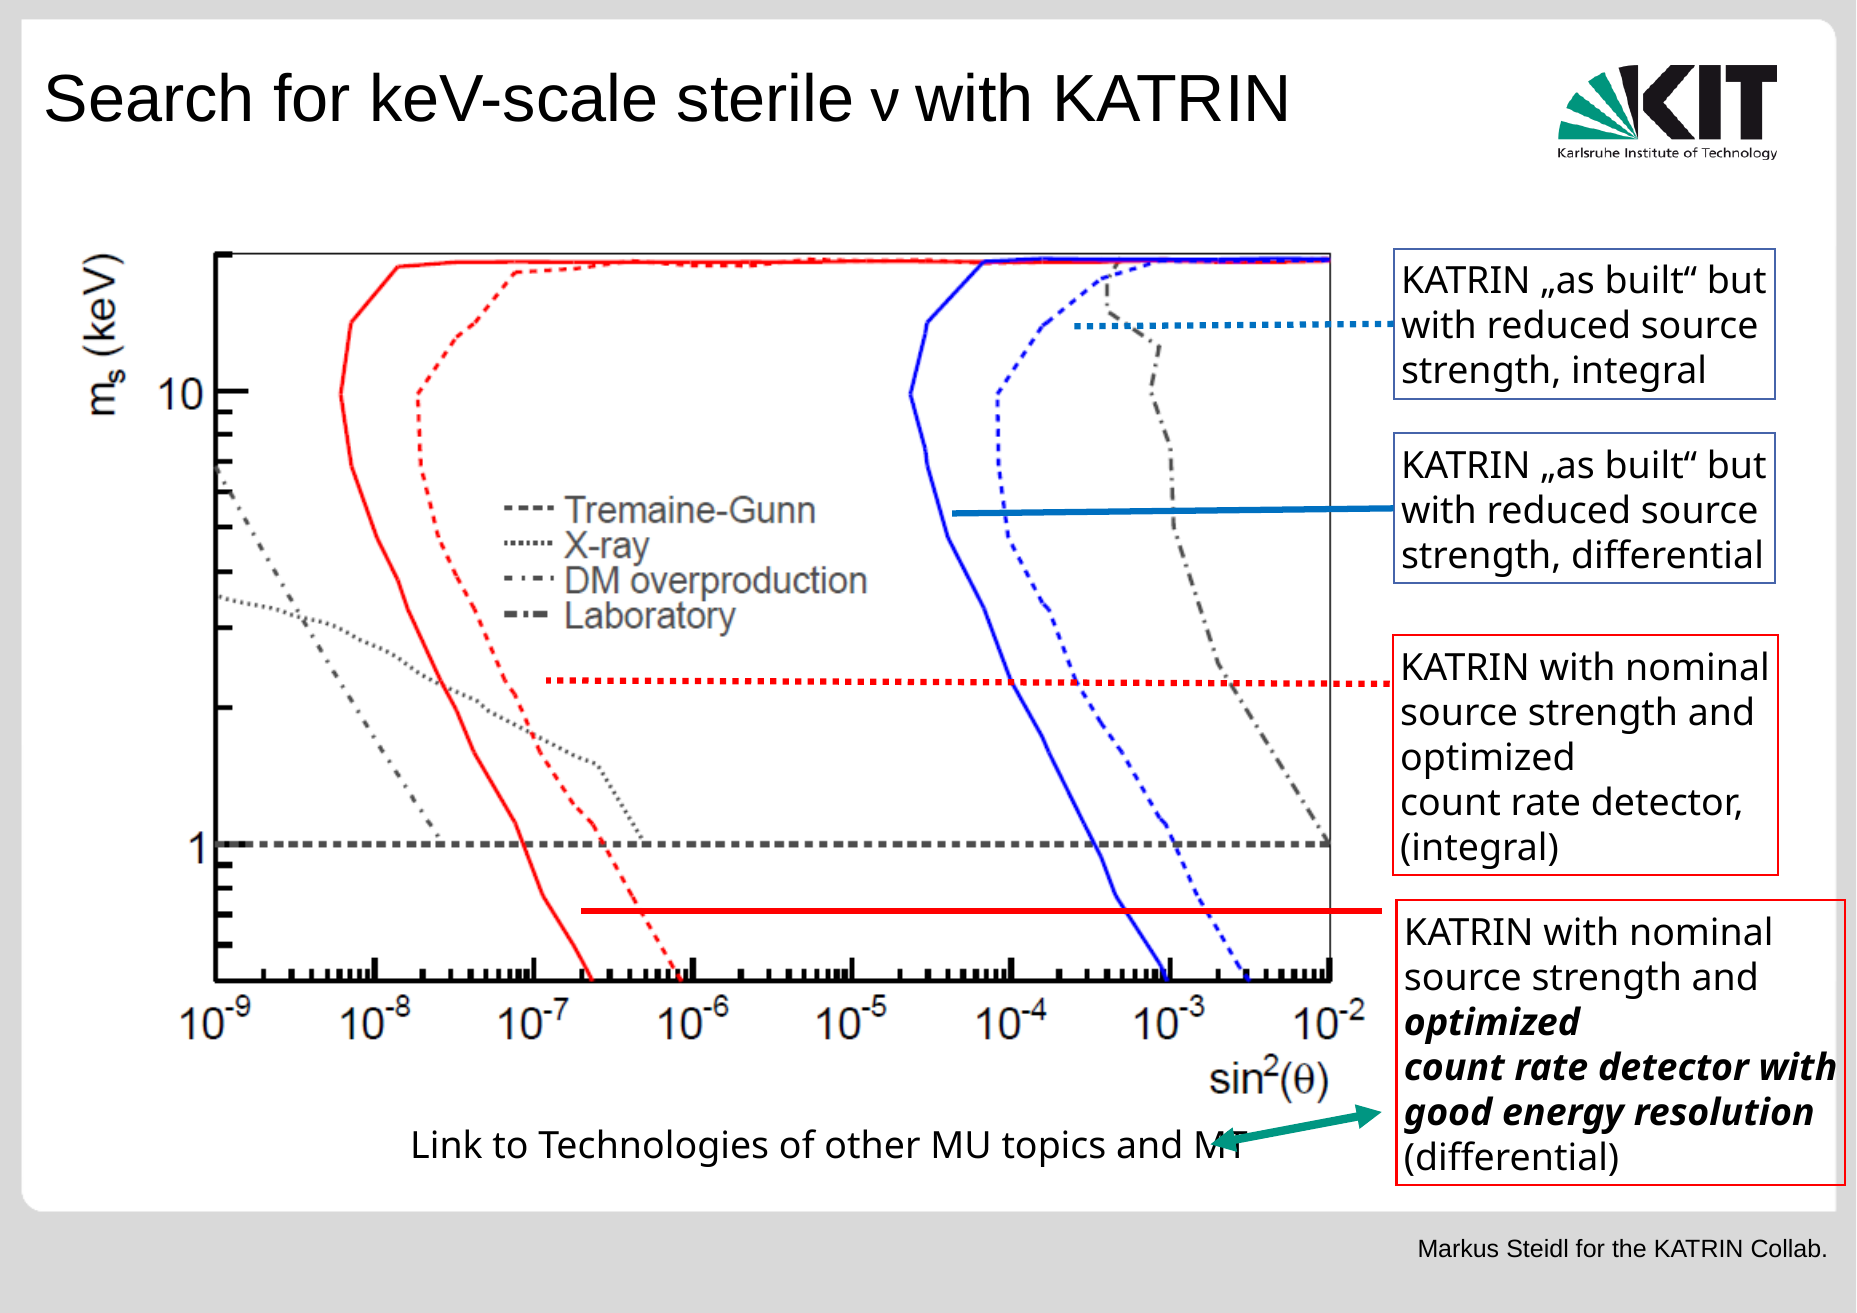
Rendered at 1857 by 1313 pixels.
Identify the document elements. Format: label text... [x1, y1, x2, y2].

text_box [951, 508, 1399, 514]
text_box Link to Technologies of other MU topics and MT [402, 1135, 1304, 1174]
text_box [1210, 1111, 1382, 1145]
picture [0, 0, 1857, 1313]
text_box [545, 680, 1391, 685]
text_box KATRIN „as built“ but with reduced source strength, differential [1393, 433, 1775, 584]
text_box KATRIN „as built“ but with reduced source strength, integral [1393, 248, 1775, 399]
text_box KATRIN with nominal source strength and optimized count rate detector with good energy resolution (differential) [1396, 900, 1846, 1186]
text_box Search for keV-scale sterile ν with KATRIN [43, 54, 1580, 135]
text_box KATRIN with nominal source strength and optimized count rate detector, (integral) [1392, 634, 1778, 875]
